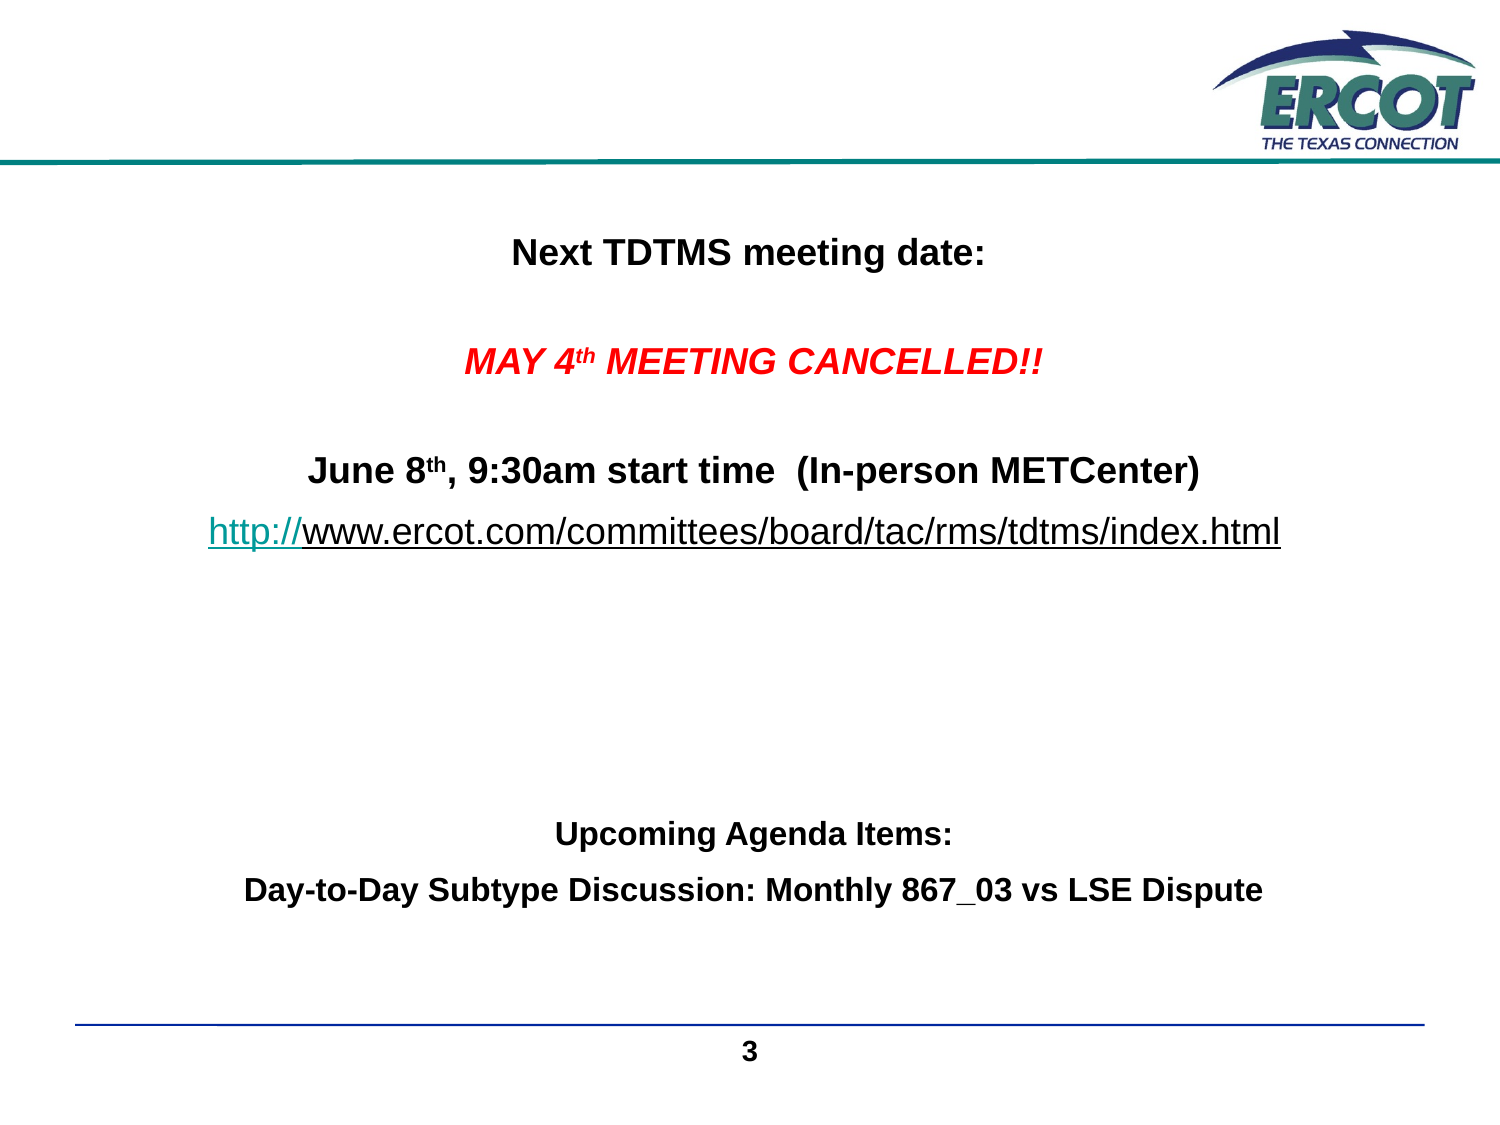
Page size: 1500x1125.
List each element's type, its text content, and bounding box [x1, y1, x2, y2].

text_box http://www.ercot.com/committees/board/tac/rms/tdtms/index.html [97, 499, 1423, 560]
text_box Next TDTMS meeting date: MAY 4th MEETING CANCELLED!! June 8th, 9:30am start time (In-person METCenter) Upcoming Agenda Items: Day-to-Day Subtype Discussion: Monthly 867_03 vs LSE Dispute [97, 220, 1411, 499]
text_box Next TDTMS meeting date: MAY 4th MEETING CANCELLED!! June 8th, 9:30am start time (In-person METCenter) Upcoming Agenda Items: Day-to-Day Subtype Discussion: Monthly 867_03 vs LSE Dispute [97, 560, 1411, 966]
slide_number 3 [512, 1024, 988, 1103]
picture [1200, 12, 1488, 158]
